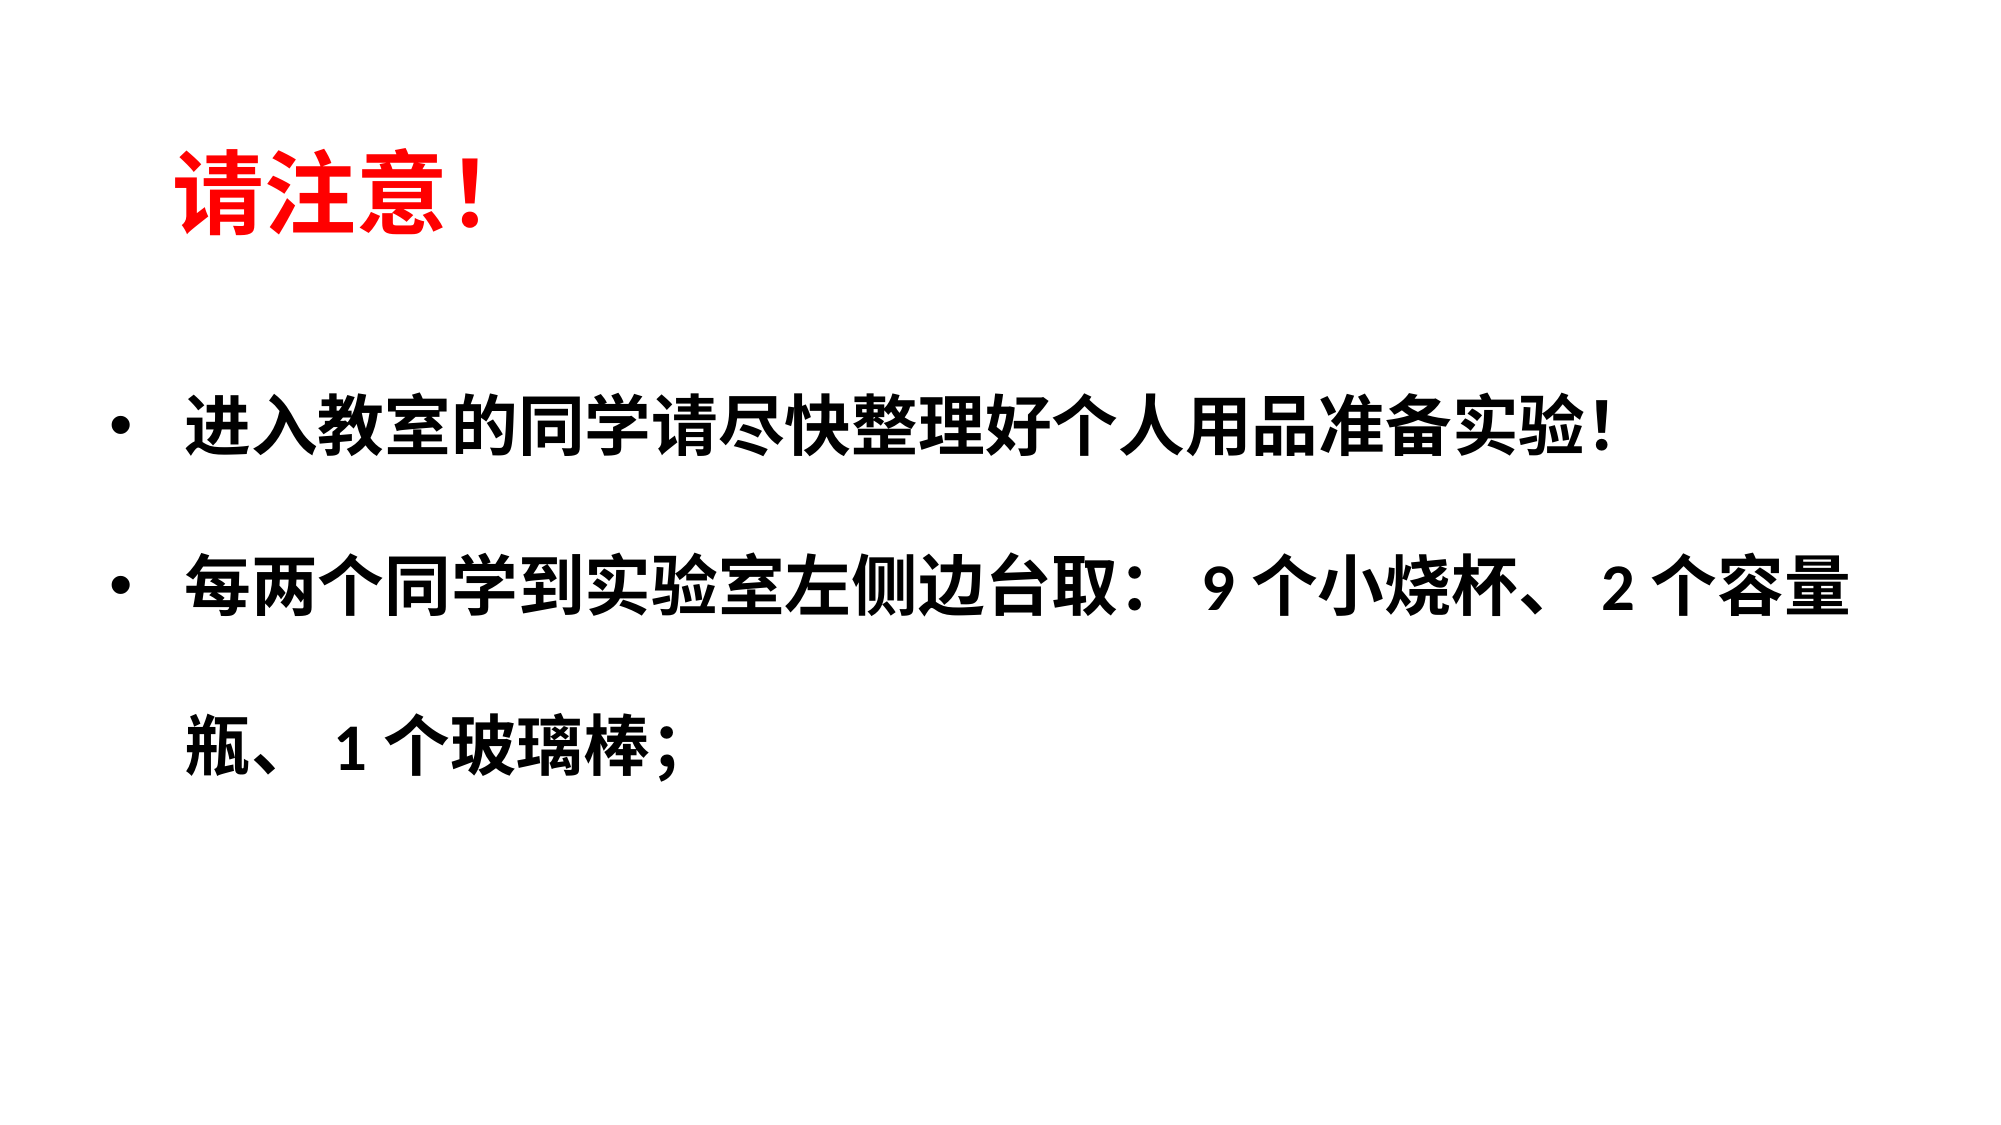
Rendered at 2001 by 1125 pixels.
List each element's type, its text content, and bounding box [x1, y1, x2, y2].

text_box 进入教室的同学请尽快整理好个人用品准备实验！ 每两个同学到实验室左侧边台取：9个小烧杯、2个容量瓶、1个玻璃棒； [94, 296, 1918, 792]
text_box 请注意！ [158, 128, 688, 254]
